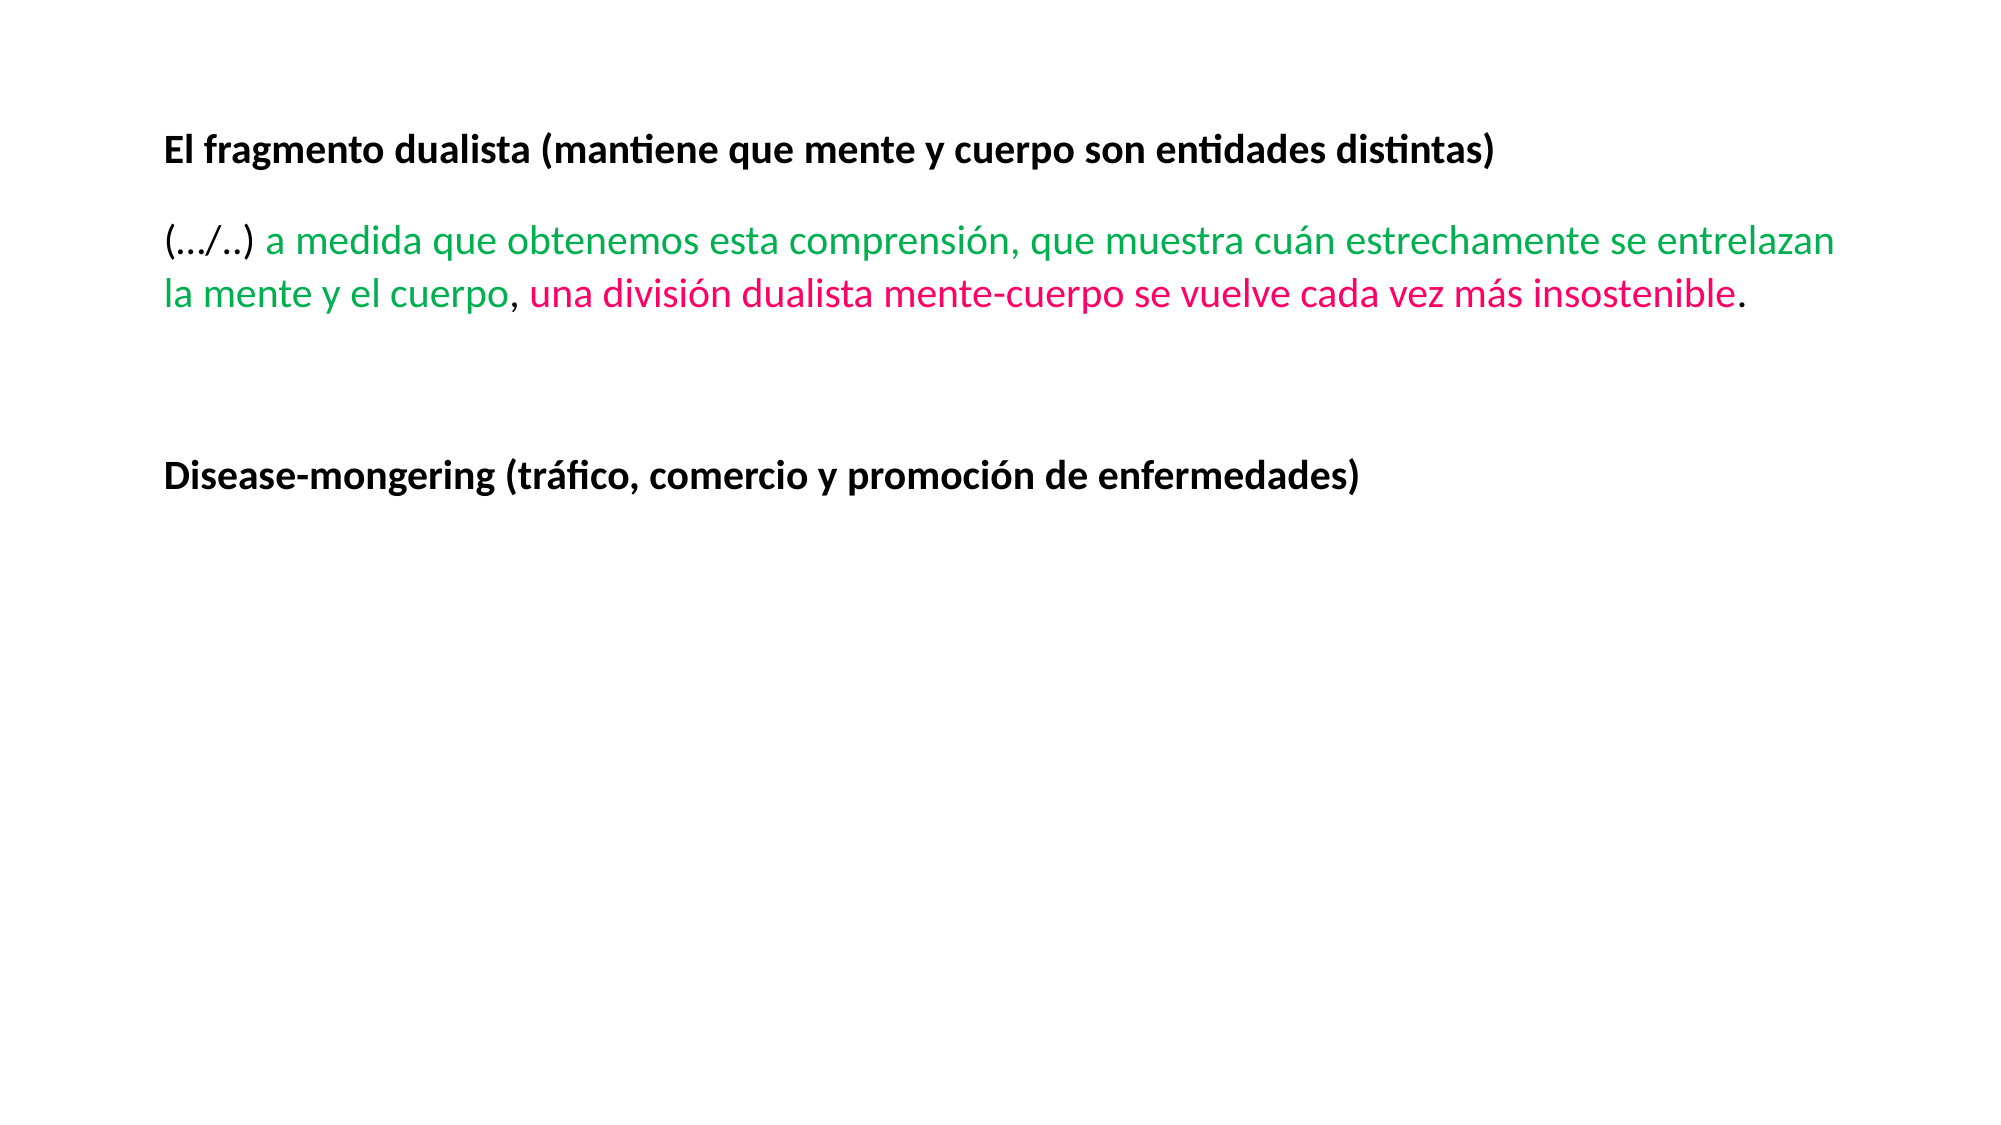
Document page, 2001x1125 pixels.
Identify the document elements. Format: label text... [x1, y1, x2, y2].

subtitle El fragmento dualista (mantiene que mente y cuerpo son entidades distintas) (…/..) a medida que obtenemos esta comprensión, que muestra cuán estrechamente se entrelazan la mente y el cuerpo, una división dualista mente-cuerpo se vuelve cada vez más insostenible. Disease-mongering (tráfico, comercio y promoción de enfermedades) [148, 110, 1852, 1050]
